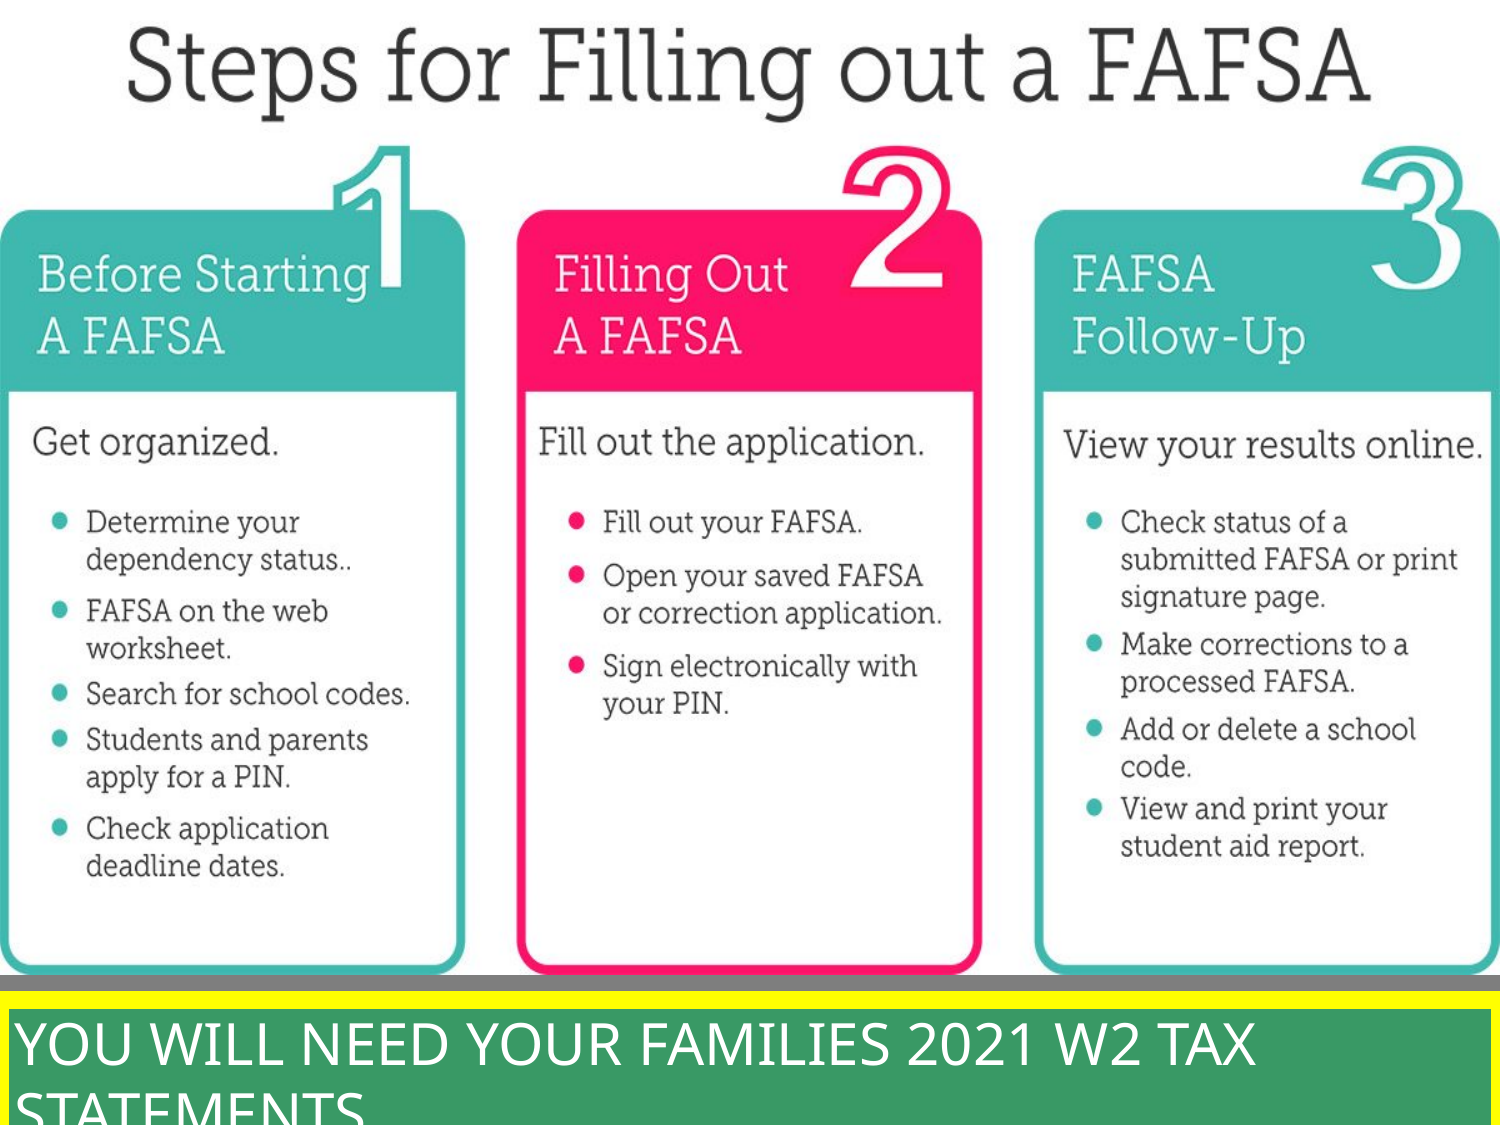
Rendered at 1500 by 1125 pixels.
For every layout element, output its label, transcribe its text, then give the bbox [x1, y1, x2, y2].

text_box YOU WILL NEED YOUR FAMILIES 2021 W2 TAX STATEMENTS [0, 999, 1500, 1125]
picture [0, 0, 1500, 976]
